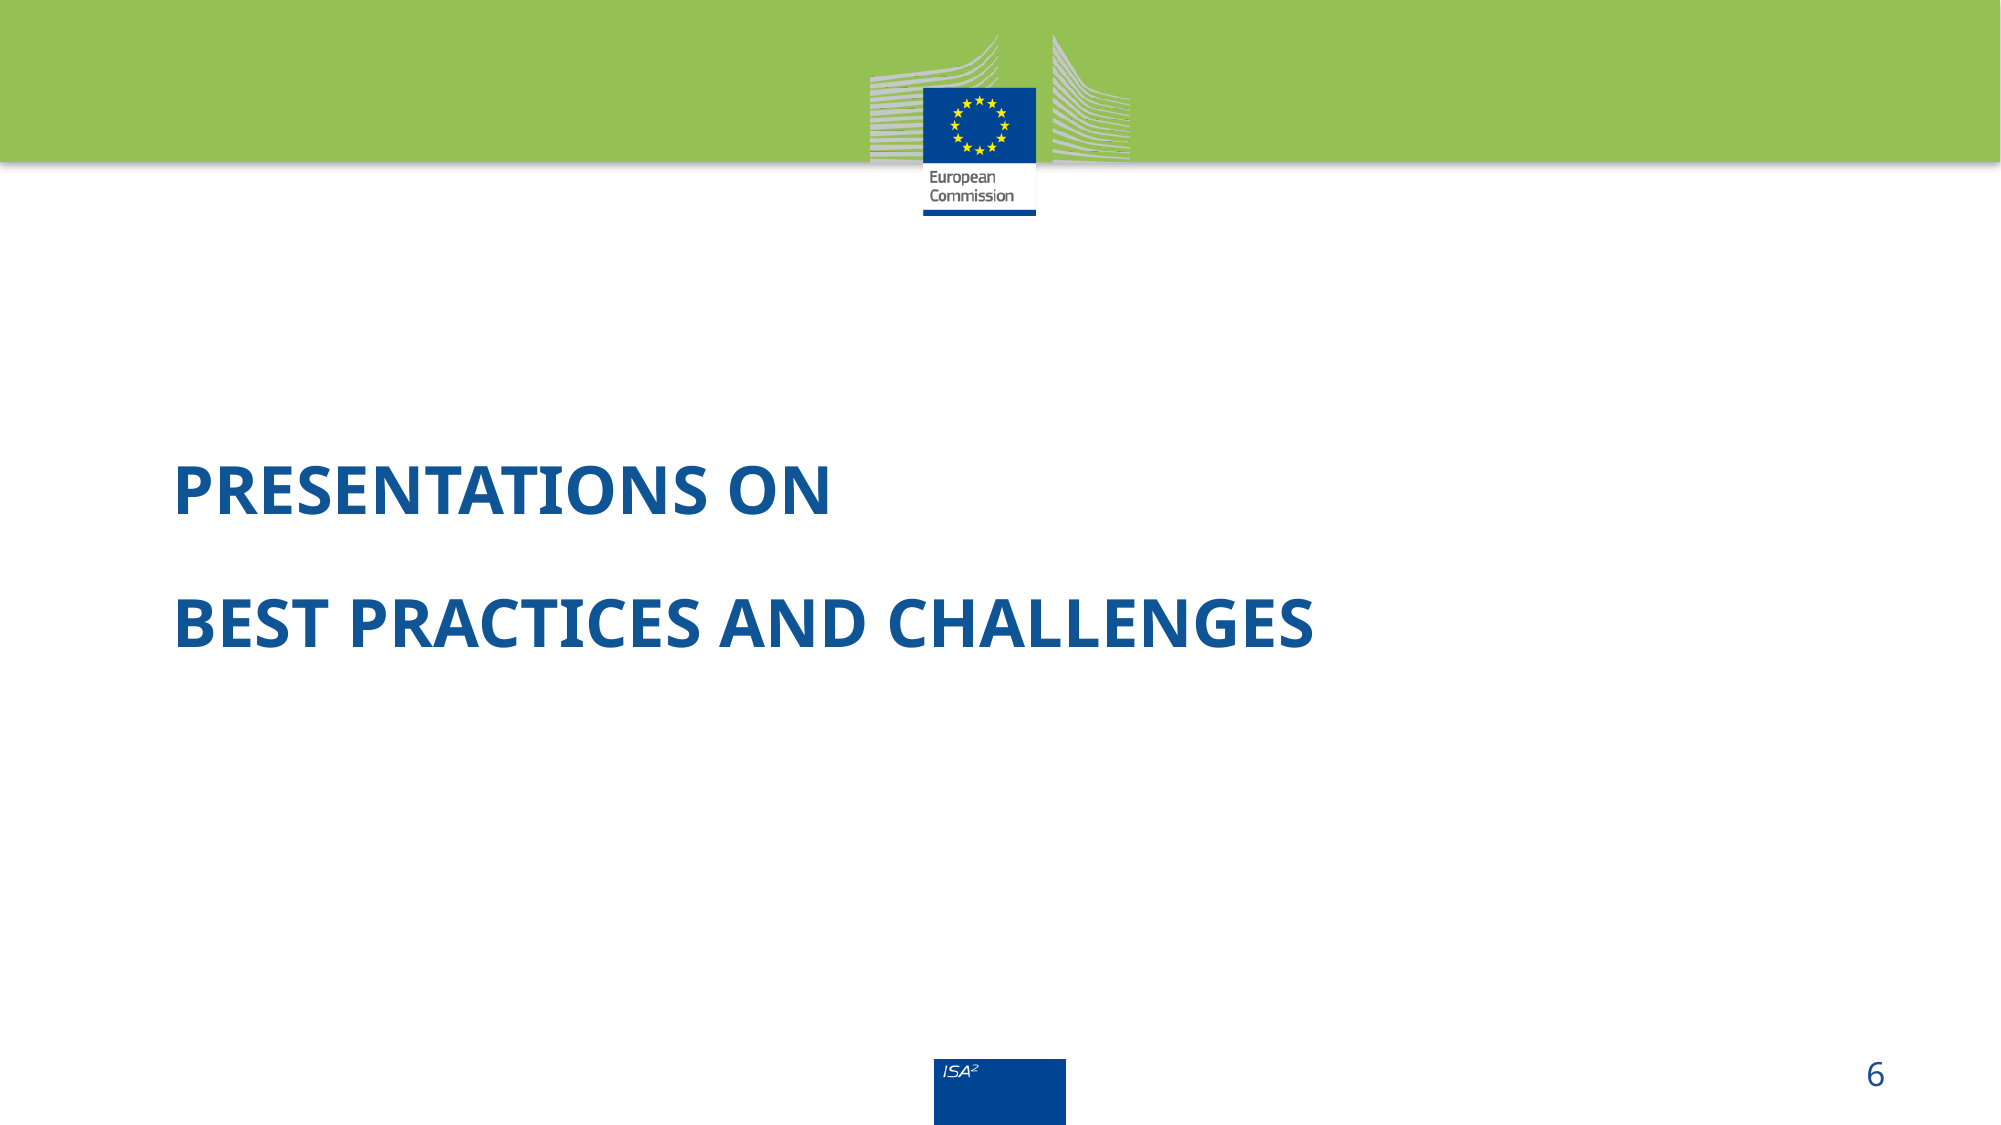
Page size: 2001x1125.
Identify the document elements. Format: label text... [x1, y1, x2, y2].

list Presentations on Best practices and challenges [157, 444, 1859, 670]
slide_number 6 [1433, 1006, 1900, 1085]
picture [870, 34, 1130, 216]
picture [934, 1059, 1066, 1125]
